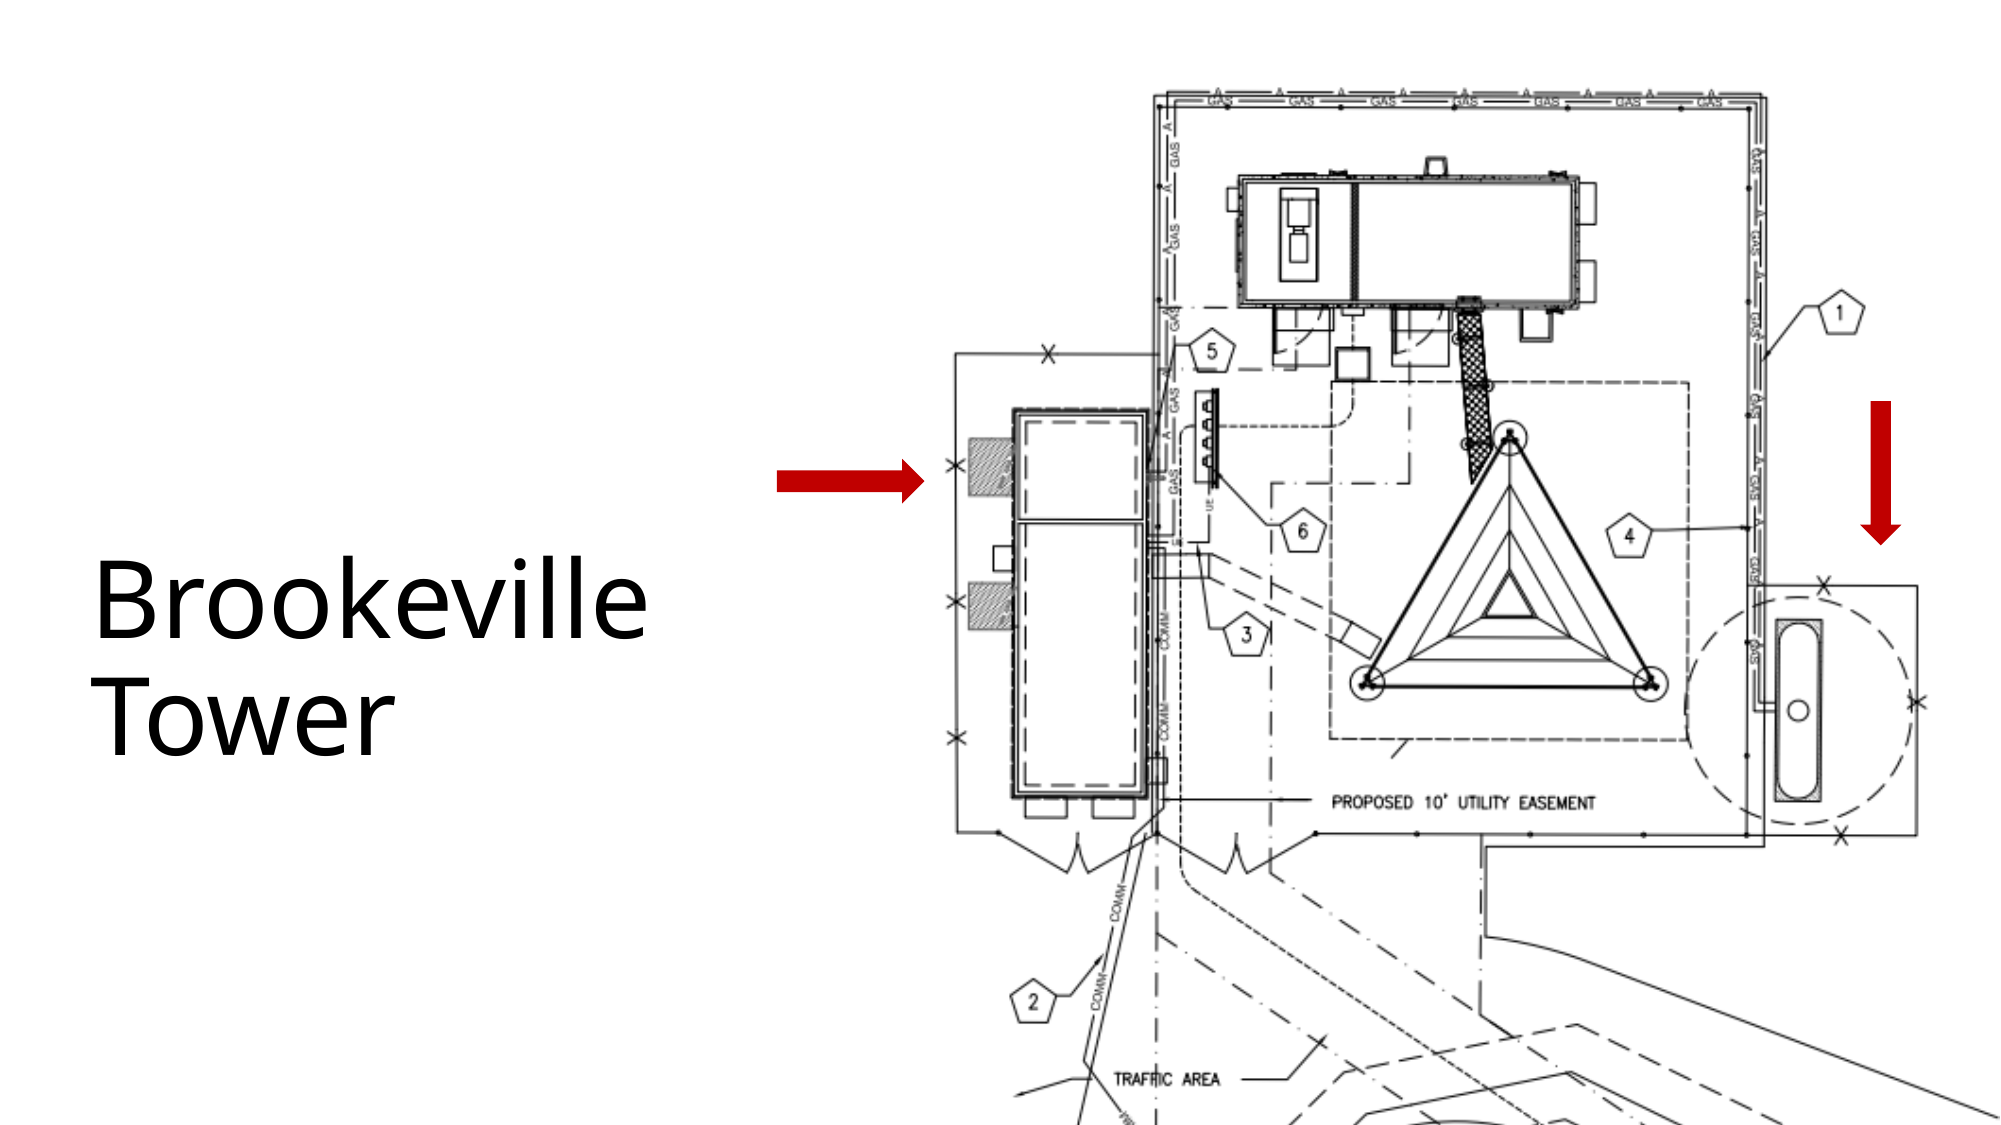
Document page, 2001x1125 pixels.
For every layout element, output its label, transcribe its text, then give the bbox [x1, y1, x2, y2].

title Brookeville Tower [75, 119, 759, 787]
text_box [776, 470, 821, 493]
picture [821, 0, 2000, 1125]
